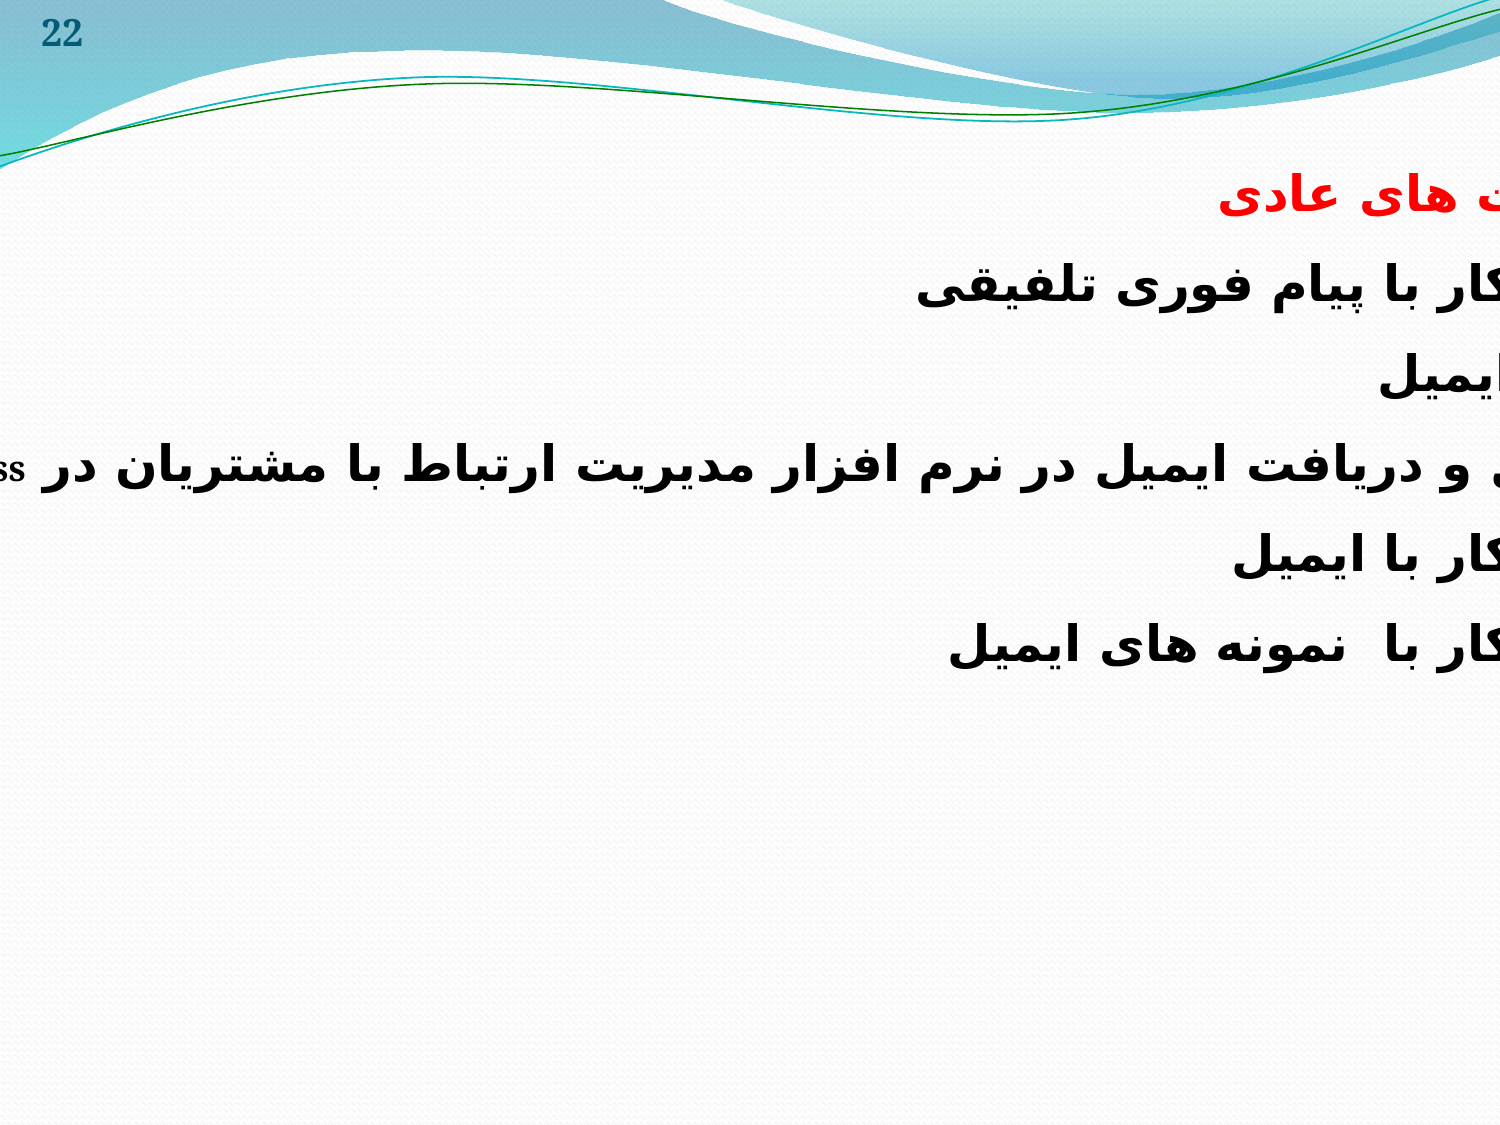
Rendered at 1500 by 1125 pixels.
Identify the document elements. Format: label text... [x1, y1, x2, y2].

text_box فعالیت های عادی نحوه کار با پیام فوری تلفیقی اداره ایمیل ارسال و دریافت ایمیل در نرم افزار مدیریت ارتباط با مشتریان در outlook express نحوه کار با ایمیل نحوه کار با نمونه های ایمیل [0, 123, 1500, 769]
slide_number 22 [0, 0, 125, 60]
